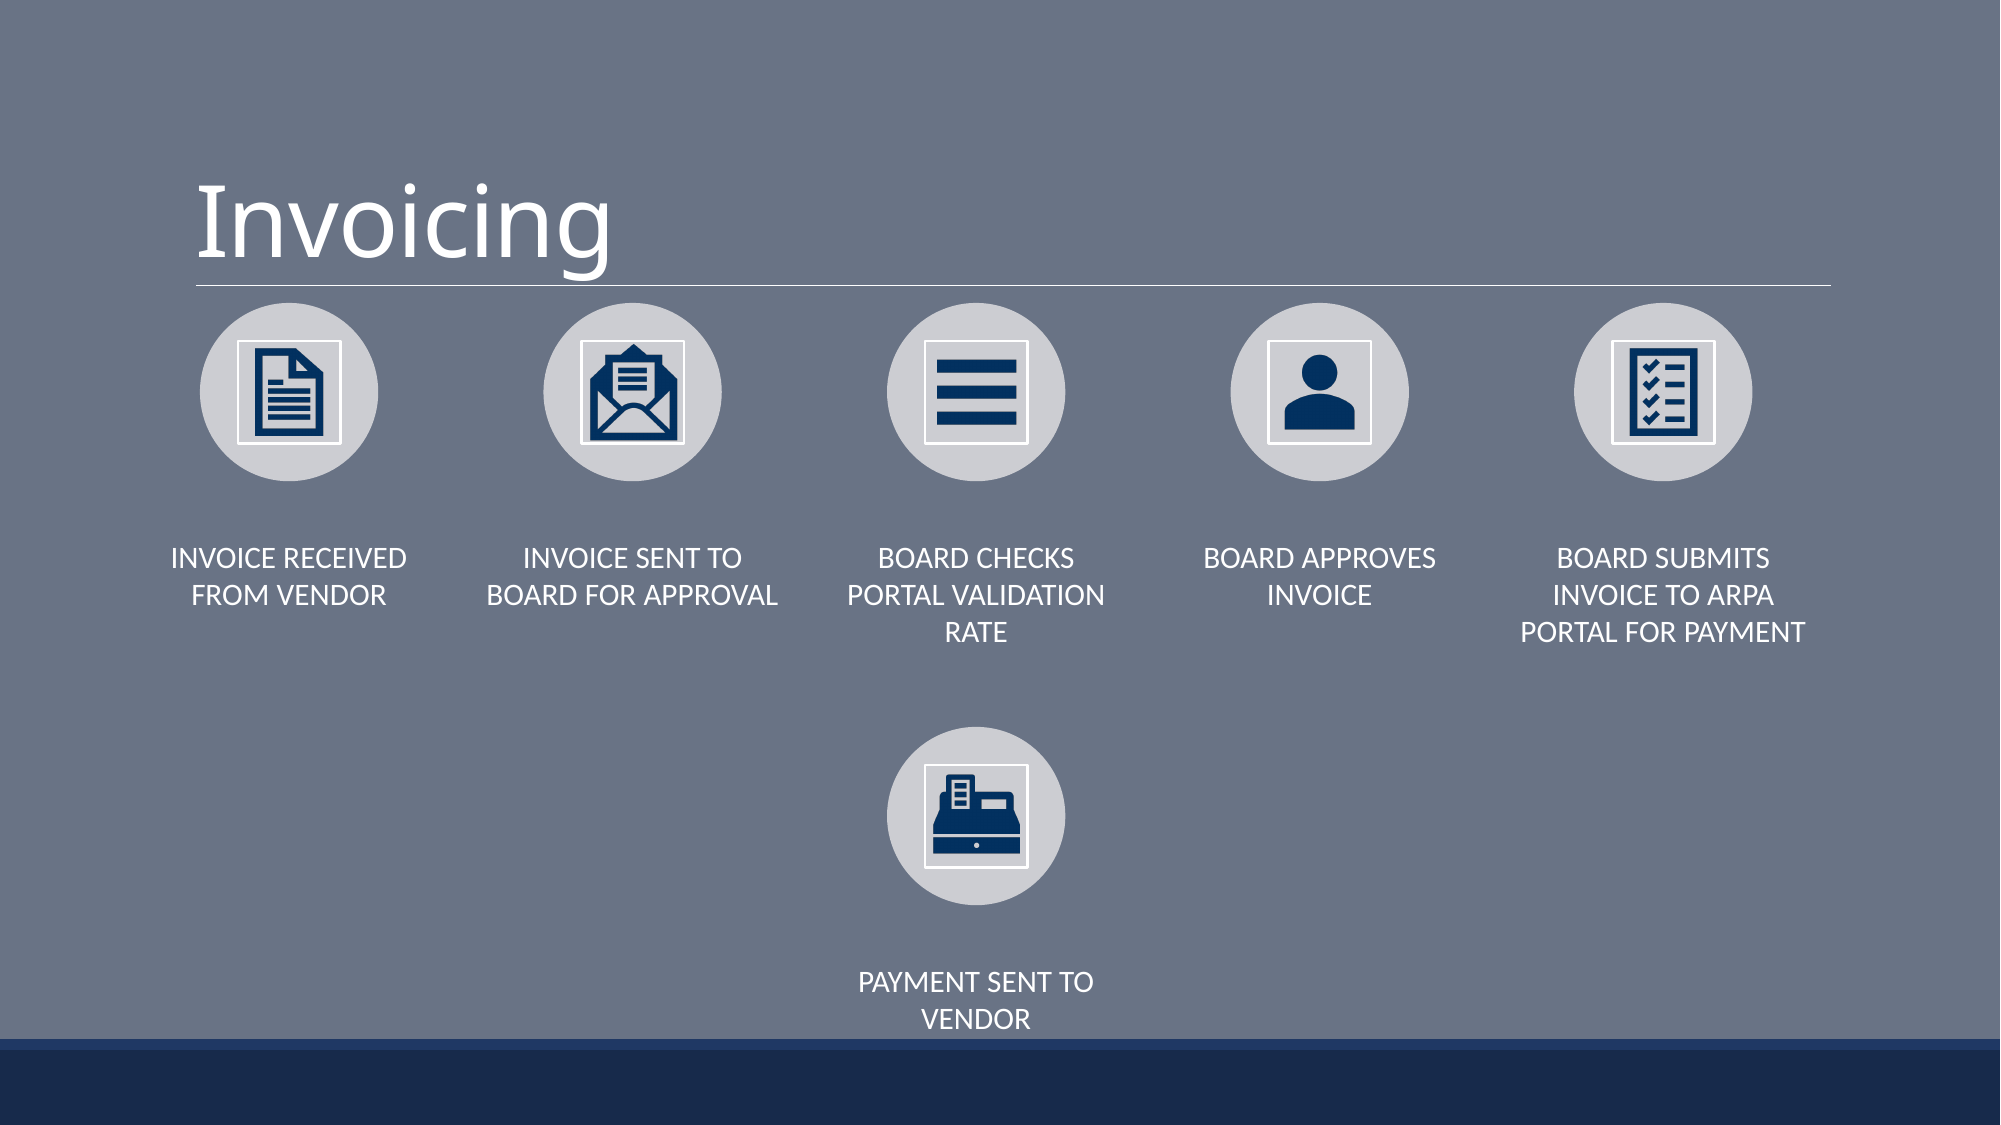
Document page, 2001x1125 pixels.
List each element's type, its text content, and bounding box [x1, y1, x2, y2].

title Invoicing [180, 47, 1830, 285]
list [13, 302, 1940, 1079]
